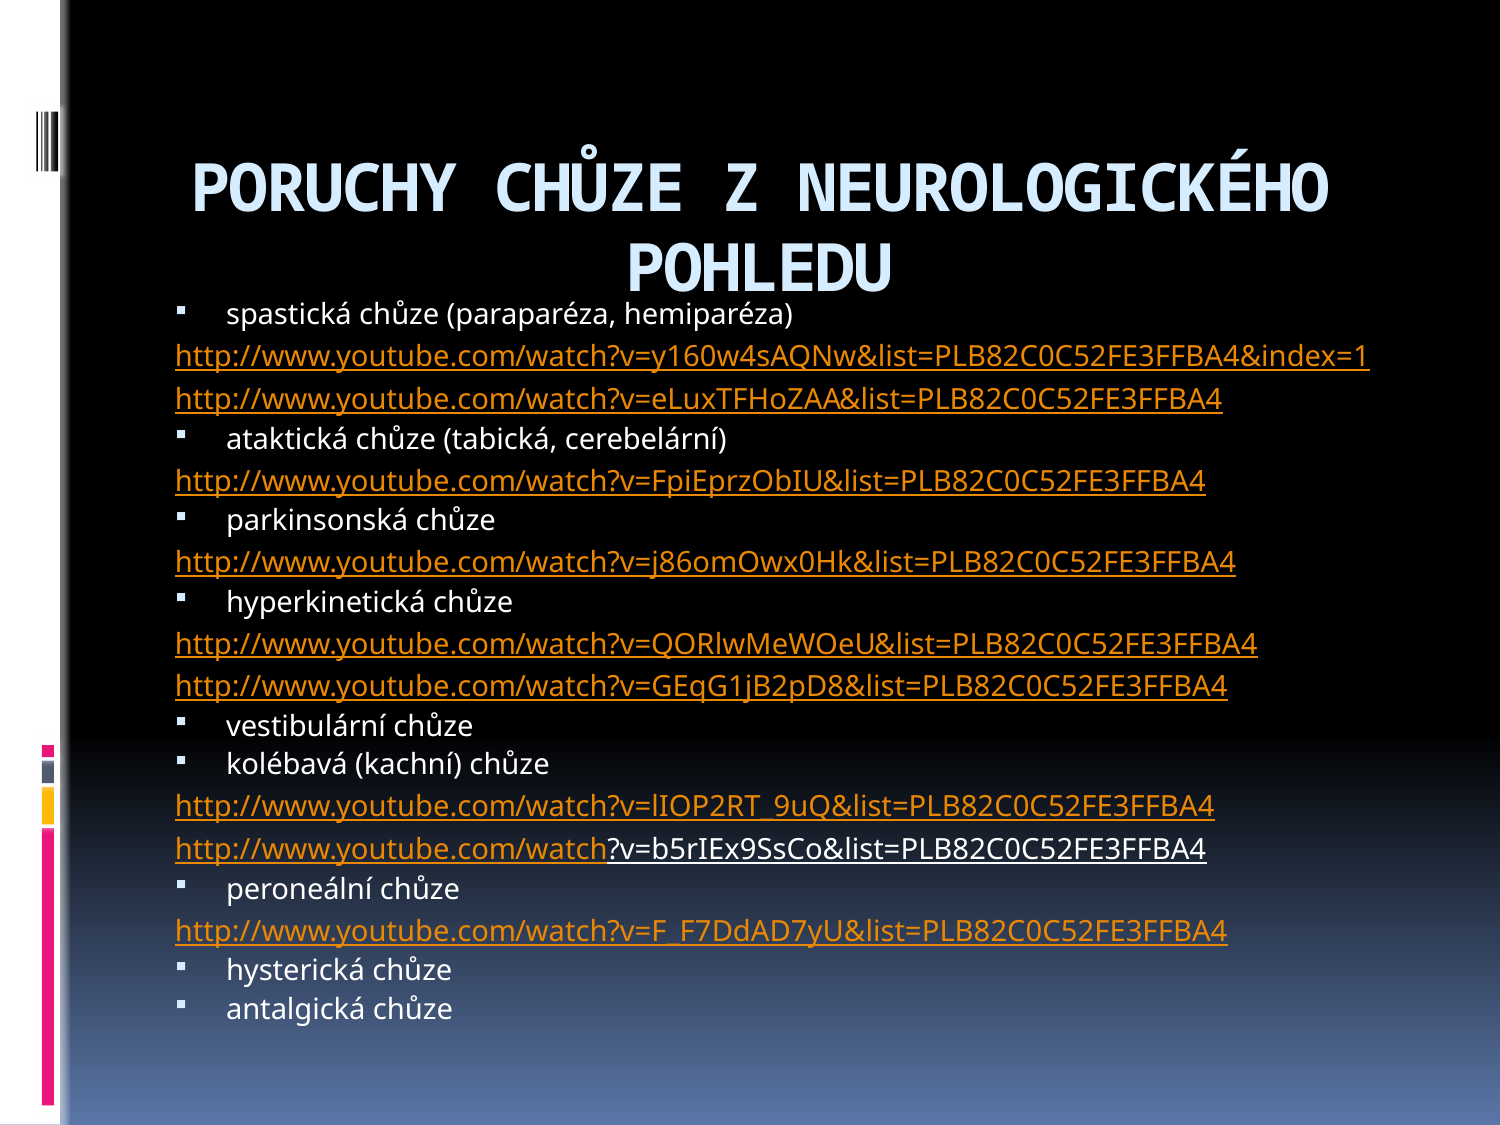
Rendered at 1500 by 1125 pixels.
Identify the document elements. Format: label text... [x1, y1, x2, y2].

title PORUCHY CHŮZE Z NEUROLOGICKÉHO POHLEDU [53, 137, 1466, 256]
list spastická chůze (paraparéza, hemiparéza) http://www.youtube.com/watch?v=y160w4sAQNw&list=PLB82C0C52FE3FFBA4&index=1 http://www.youtube.com/watch?v=eLuxTFHoZAA&list=PLB82C0C52FE3FFBA4 ataktická chůze (tabická, cerebelární) http://www.youtube.com/watch?v=FpiEprzObIU&list=PLB82C0C52FE3FFBA4 parkinsonská chůze http://www.youtube.com/watch?v=j86omOwx0Hk&list=PLB82C0C52FE3FFBA4 hyperkinetická chůze http://www.youtube.com/watch?v=QORlwMeWOeU&list=PLB82C0C52FE3FFBA4 http://www.youtube.com/watch?v=GEqG1jB2pD8&list=PLB82C0C52FE3FFBA4 vestibulární chůze kolébavá (kachní) chůze http://www.youtube.com/watch?v=lIOP2RT_9uQ&list=PLB82C0C52FE3FFBA4 http://www.youtube.com/watch?v=b5rIEx9SsCo&list=PLB82C0C52FE3FFBA4 peroneální chůze http://www.youtube.com/watch?v=F_F7DdAD7yU&list=PLB82C0C52FE3FFBA4 hysterická chůze antalgická chůze [150, 292, 1425, 1043]
